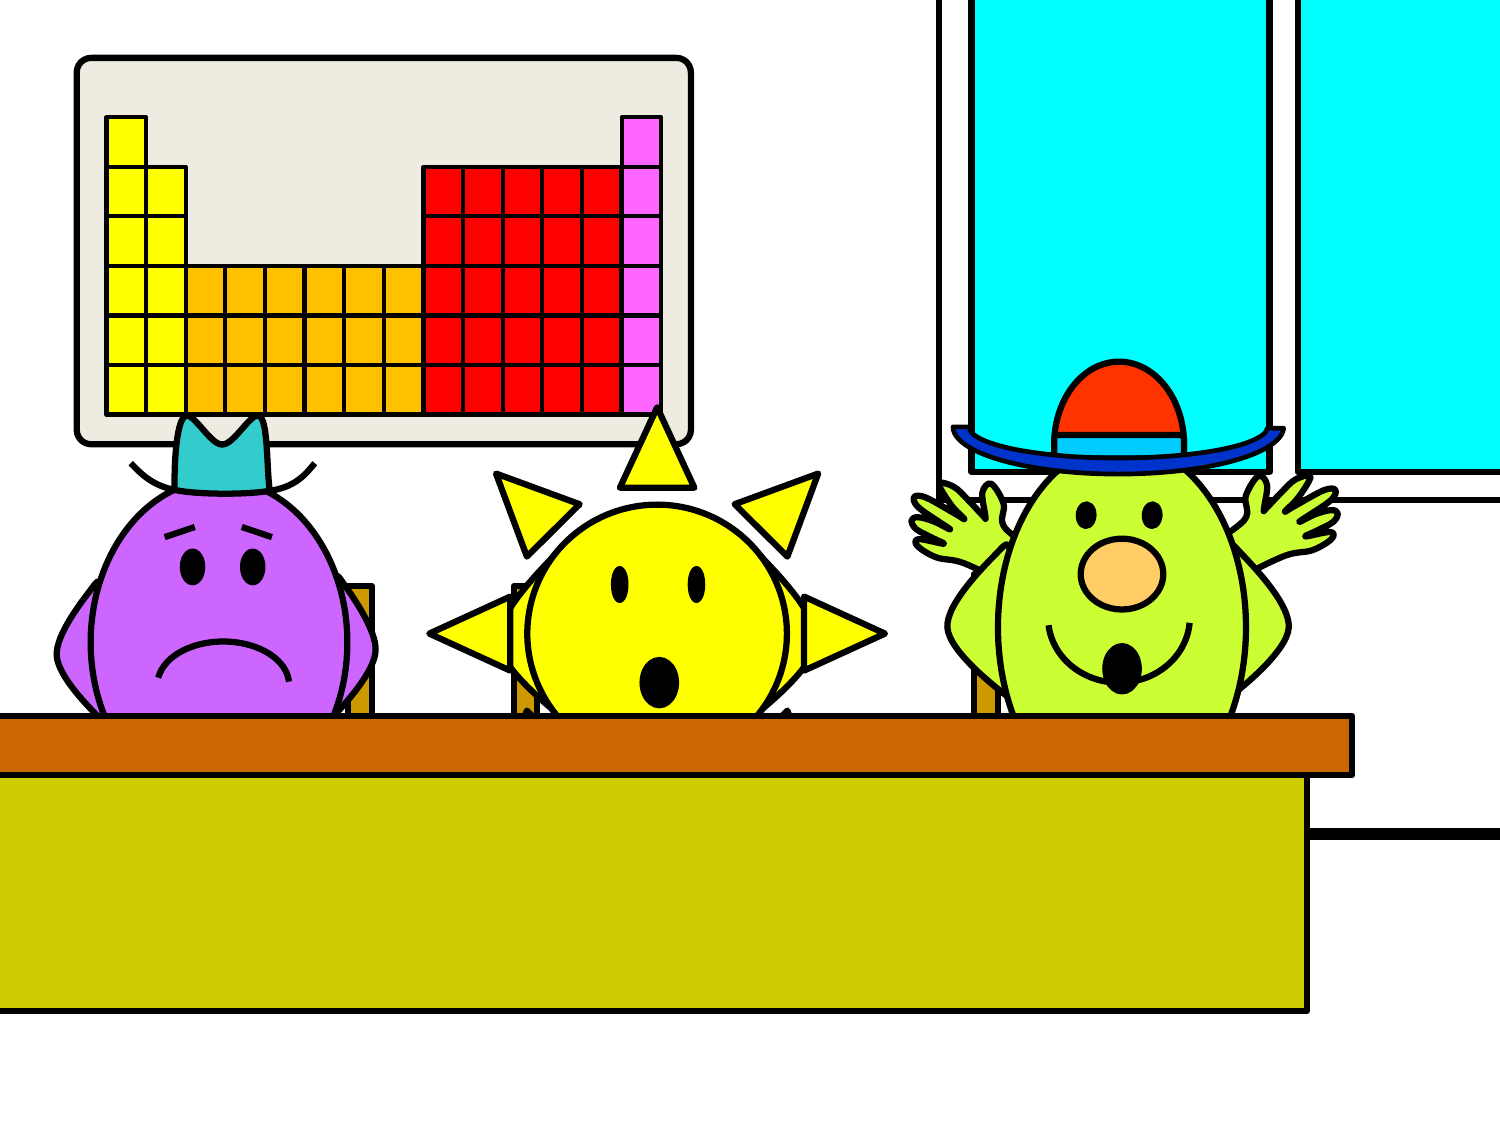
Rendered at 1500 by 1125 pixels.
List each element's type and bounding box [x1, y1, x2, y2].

text_box [0, 0, 1500, 835]
text_box [55, 408, 377, 714]
text_box [612, 567, 704, 602]
text_box [974, 574, 1211, 714]
text_box [952, 361, 1284, 528]
text_box [429, 407, 886, 714]
text_box [0, 715, 1353, 1012]
